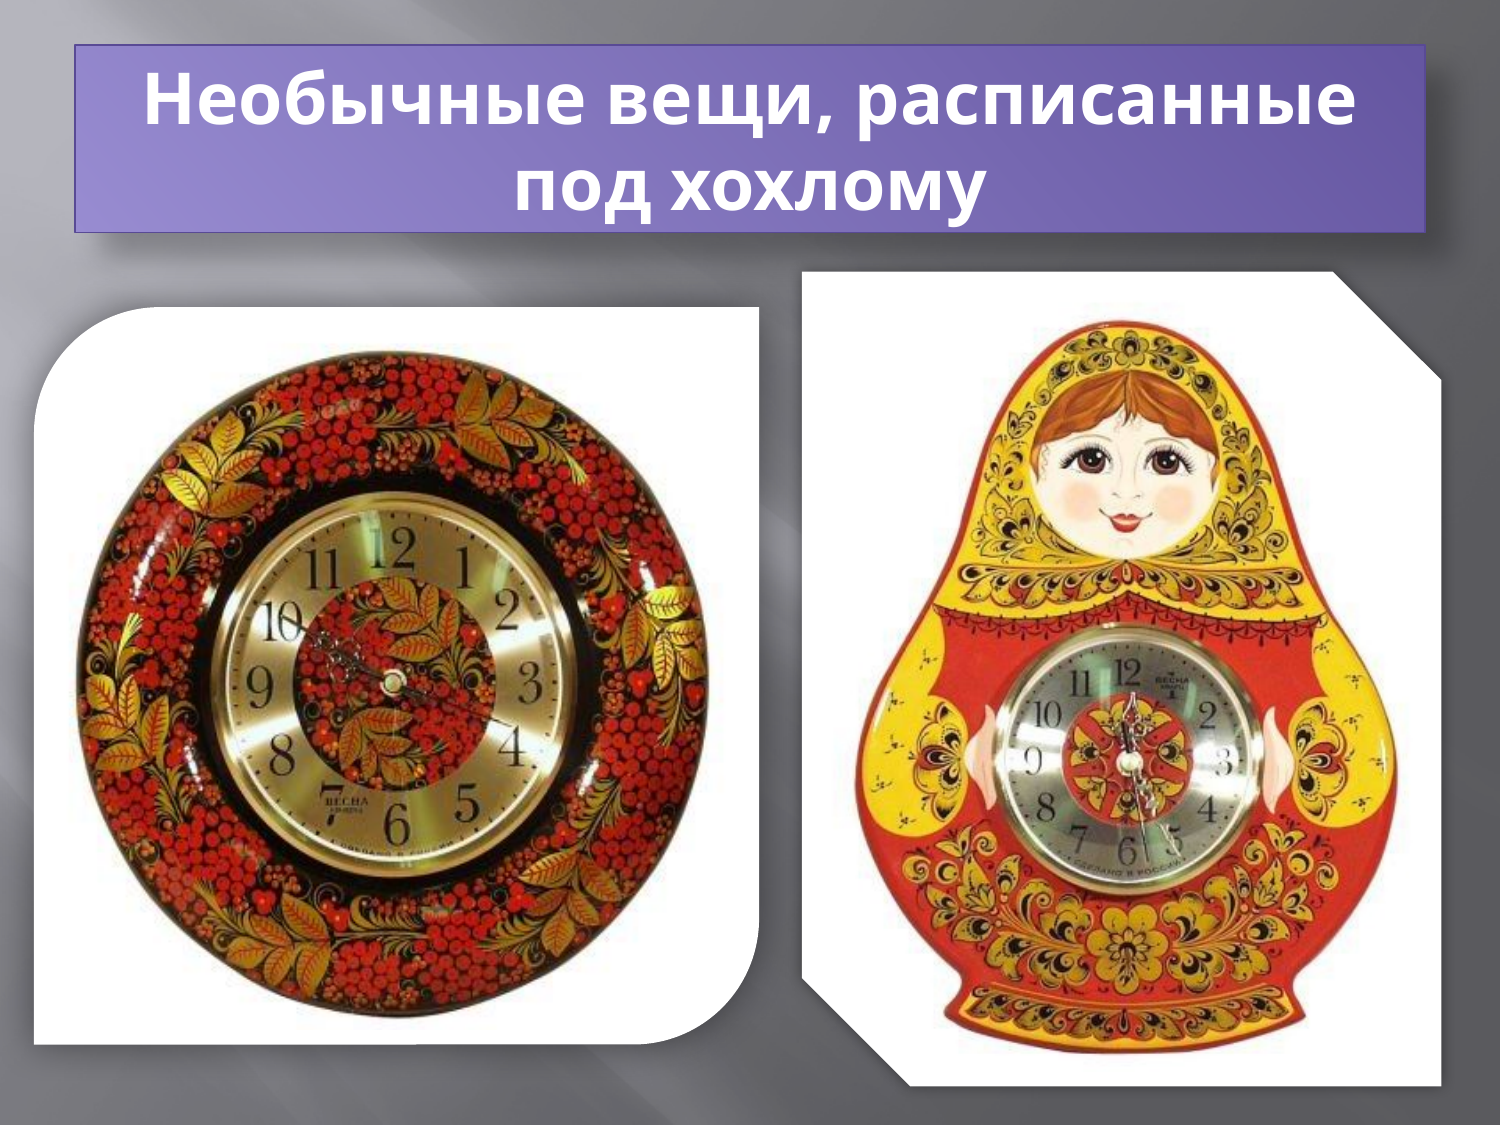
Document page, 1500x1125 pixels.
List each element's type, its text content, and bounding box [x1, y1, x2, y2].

title Необычные вещи, расписанные под хохлому [74, 44, 1426, 233]
picture [41, 314, 752, 1038]
picture [808, 278, 1435, 1080]
